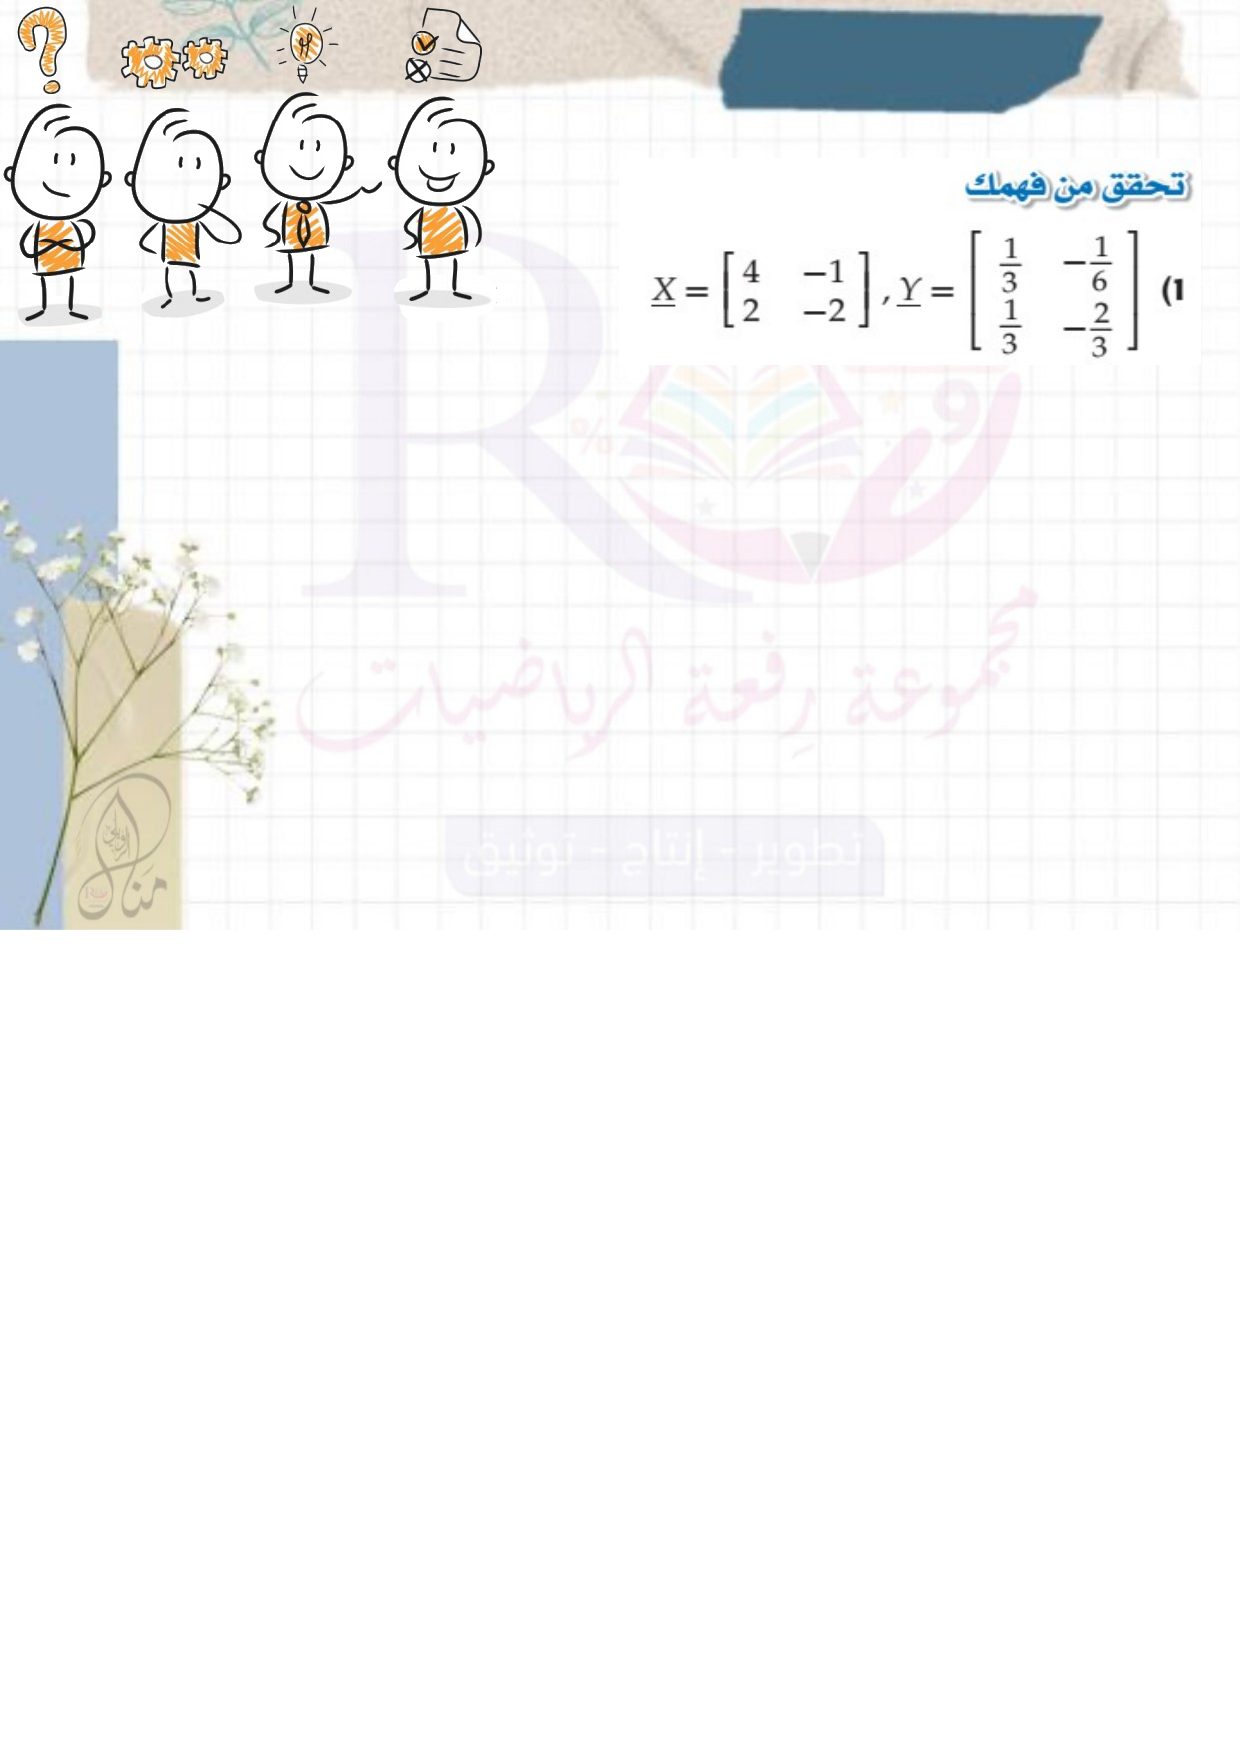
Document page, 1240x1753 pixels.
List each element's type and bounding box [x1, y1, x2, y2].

picture [0, 0, 1240, 930]
